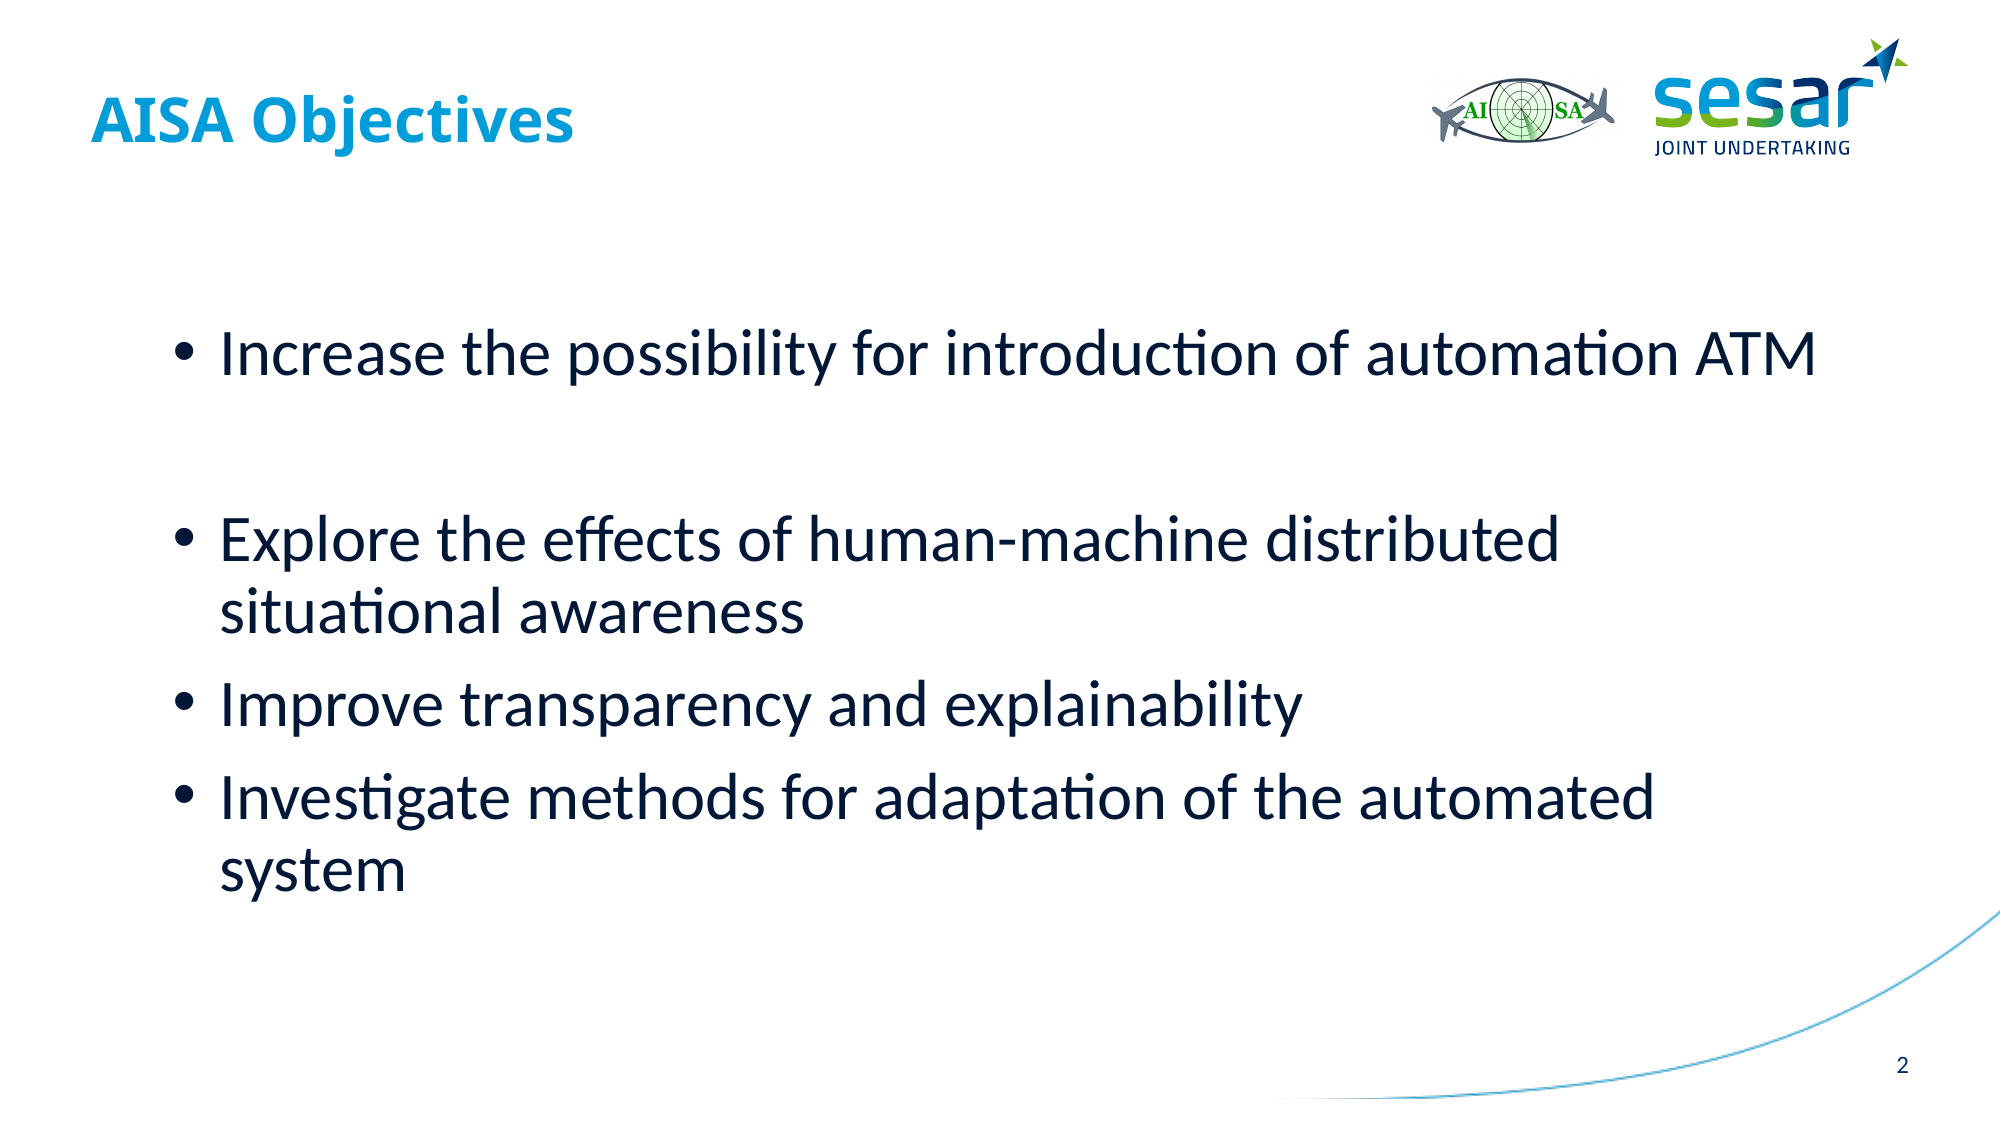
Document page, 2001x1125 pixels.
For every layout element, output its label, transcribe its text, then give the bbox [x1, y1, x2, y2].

slide_number 2 [1459, 1048, 1909, 1087]
picture [1655, 38, 1909, 156]
list Increase the possibility for introduction of automation ATM Explore the effects of human-machine distributed situational awareness Improve transparency and explainability Investigate methods for adaptation of the automated system [157, 310, 1866, 1037]
picture [1421, 71, 1626, 148]
title AISA Objectives [91, 88, 1245, 156]
